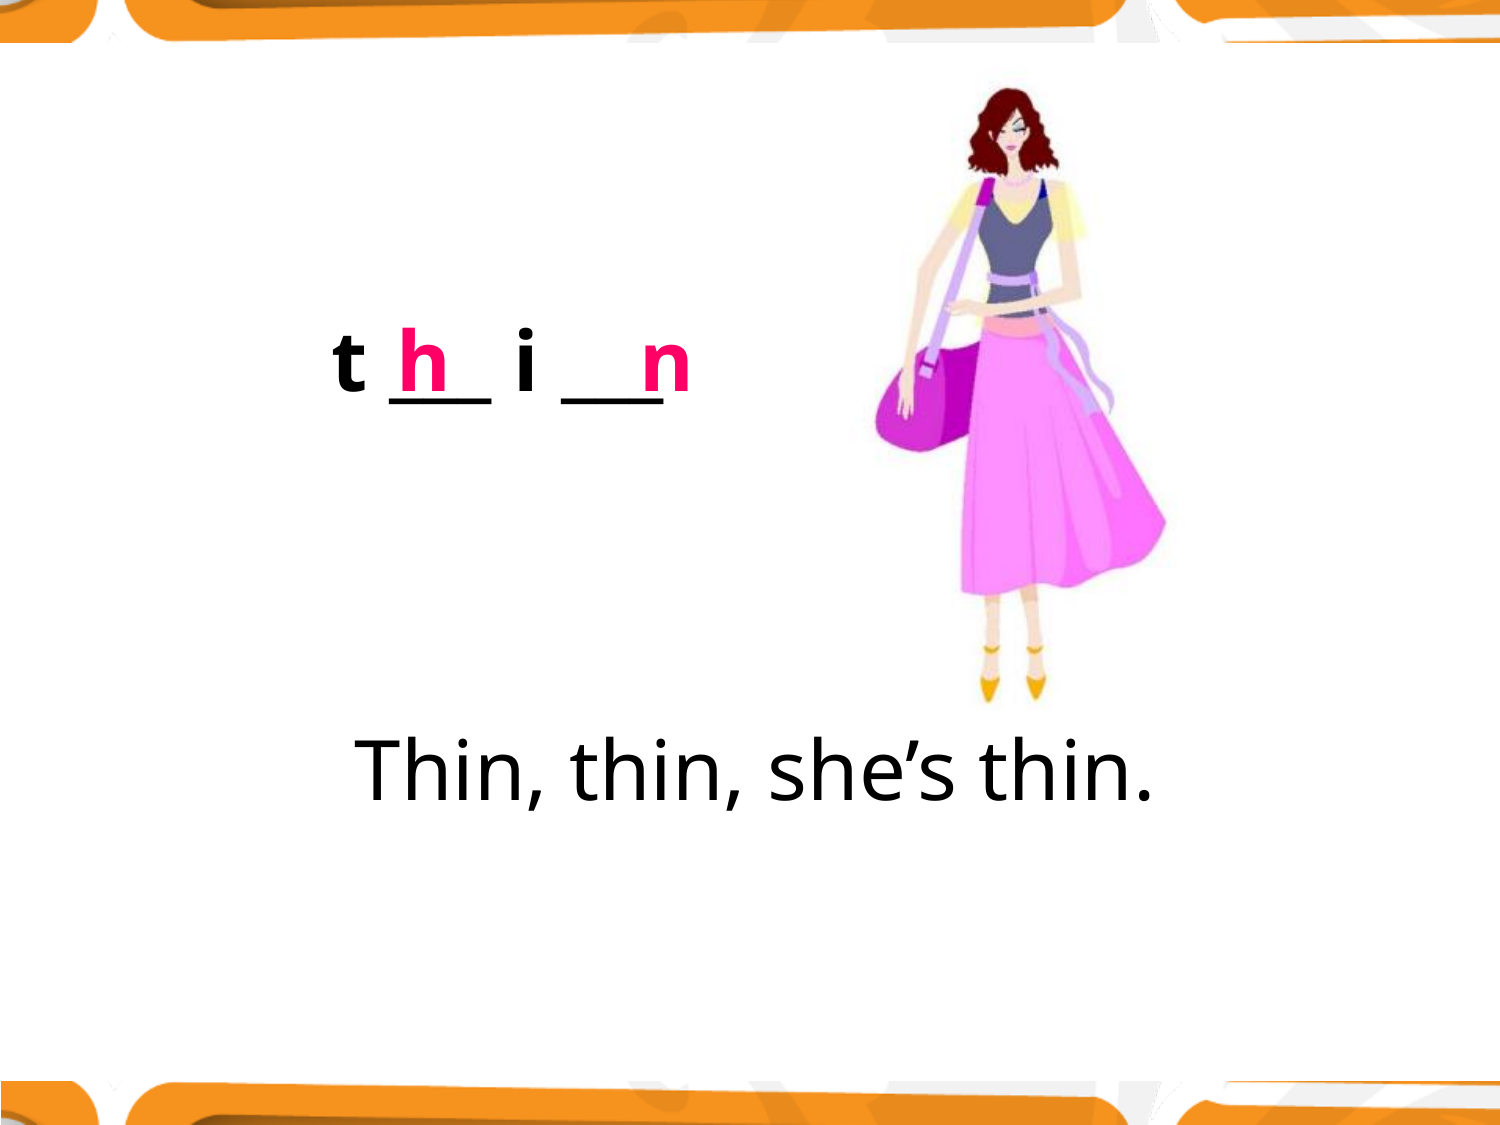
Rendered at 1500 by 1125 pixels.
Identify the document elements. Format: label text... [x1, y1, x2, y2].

text_box t ___ i ___ [467, 300, 625, 415]
text_box n [625, 300, 710, 415]
text_box t ___ i ___ [316, 300, 381, 415]
text_box Thin, thin, she’s thin. [340, 709, 1172, 825]
picture [0, 0, 1500, 43]
picture [826, 68, 1229, 710]
picture [1, 1081, 1500, 1125]
text_box h [381, 300, 467, 415]
